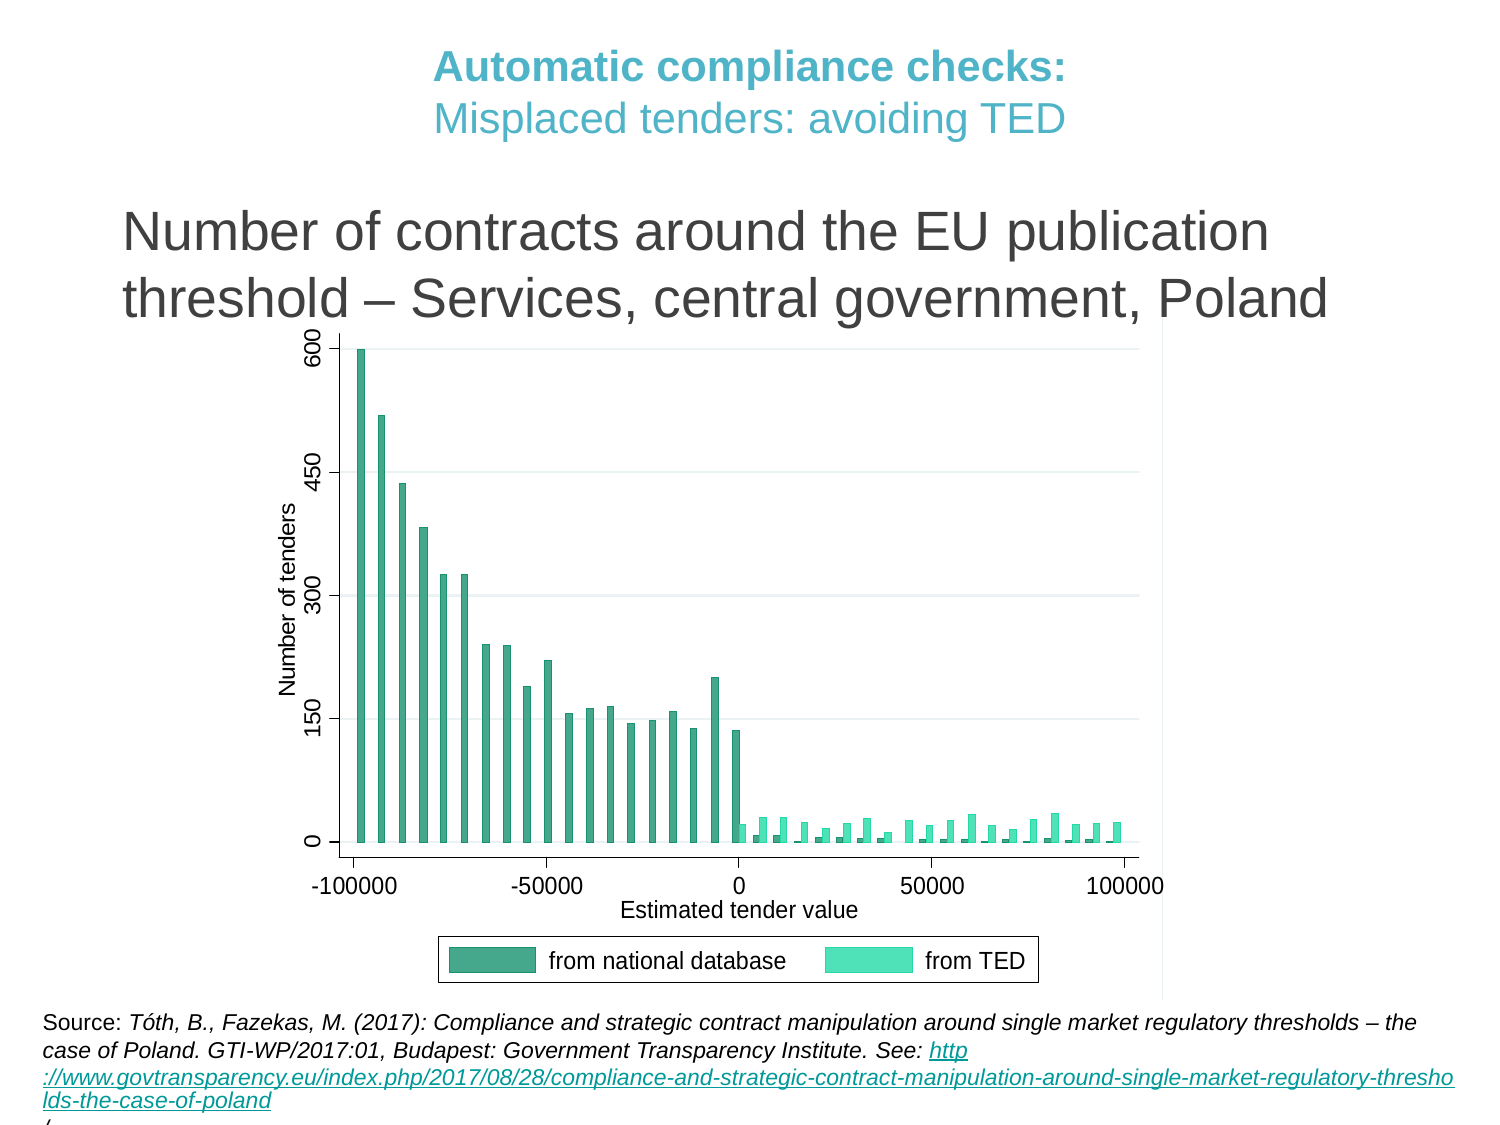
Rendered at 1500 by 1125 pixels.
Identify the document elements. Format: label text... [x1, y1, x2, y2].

picture [240, 299, 1171, 1025]
title Automatic compliance checks: Misplaced tenders: avoiding TED [75, 30, 1425, 150]
list Number of contracts around the EU publication threshold – Services, central government, Poland [75, 187, 1425, 338]
text_box Source: Tóth, B., Fazekas, M. (2017): Compliance and strategic contract manipulation around single market regulatory thresholds – the case of Poland. GTI-WP/2017:01, Budapest: Government Transparency Institute. See: http://www.govtransparency.eu/index.php/2017/08/28/compliance-and-strategic-contract-manipulation-around-single-market-regulatory-thresholds-the-case-of-poland/ [27, 1000, 1472, 1125]
